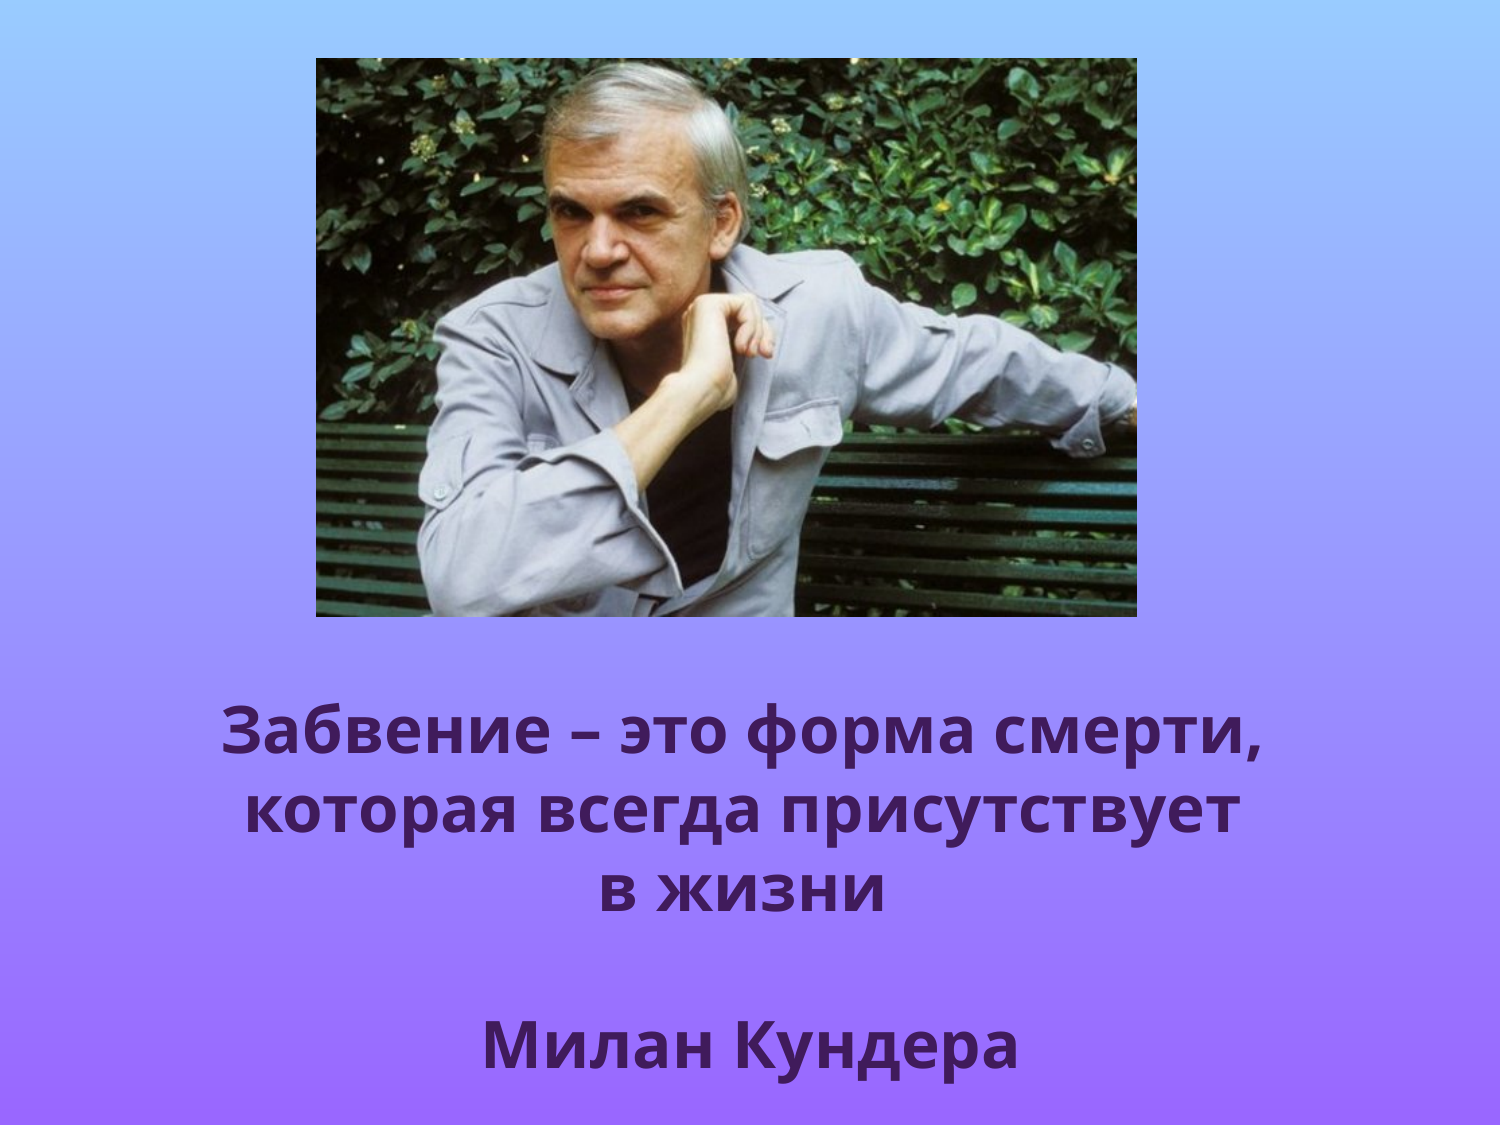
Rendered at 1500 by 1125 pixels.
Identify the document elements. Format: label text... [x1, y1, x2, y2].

picture [316, 58, 1137, 617]
title Забвение – это форма смерти, которая всегда присутствует в жизни Милан Кундера [67, 679, 1418, 1090]
